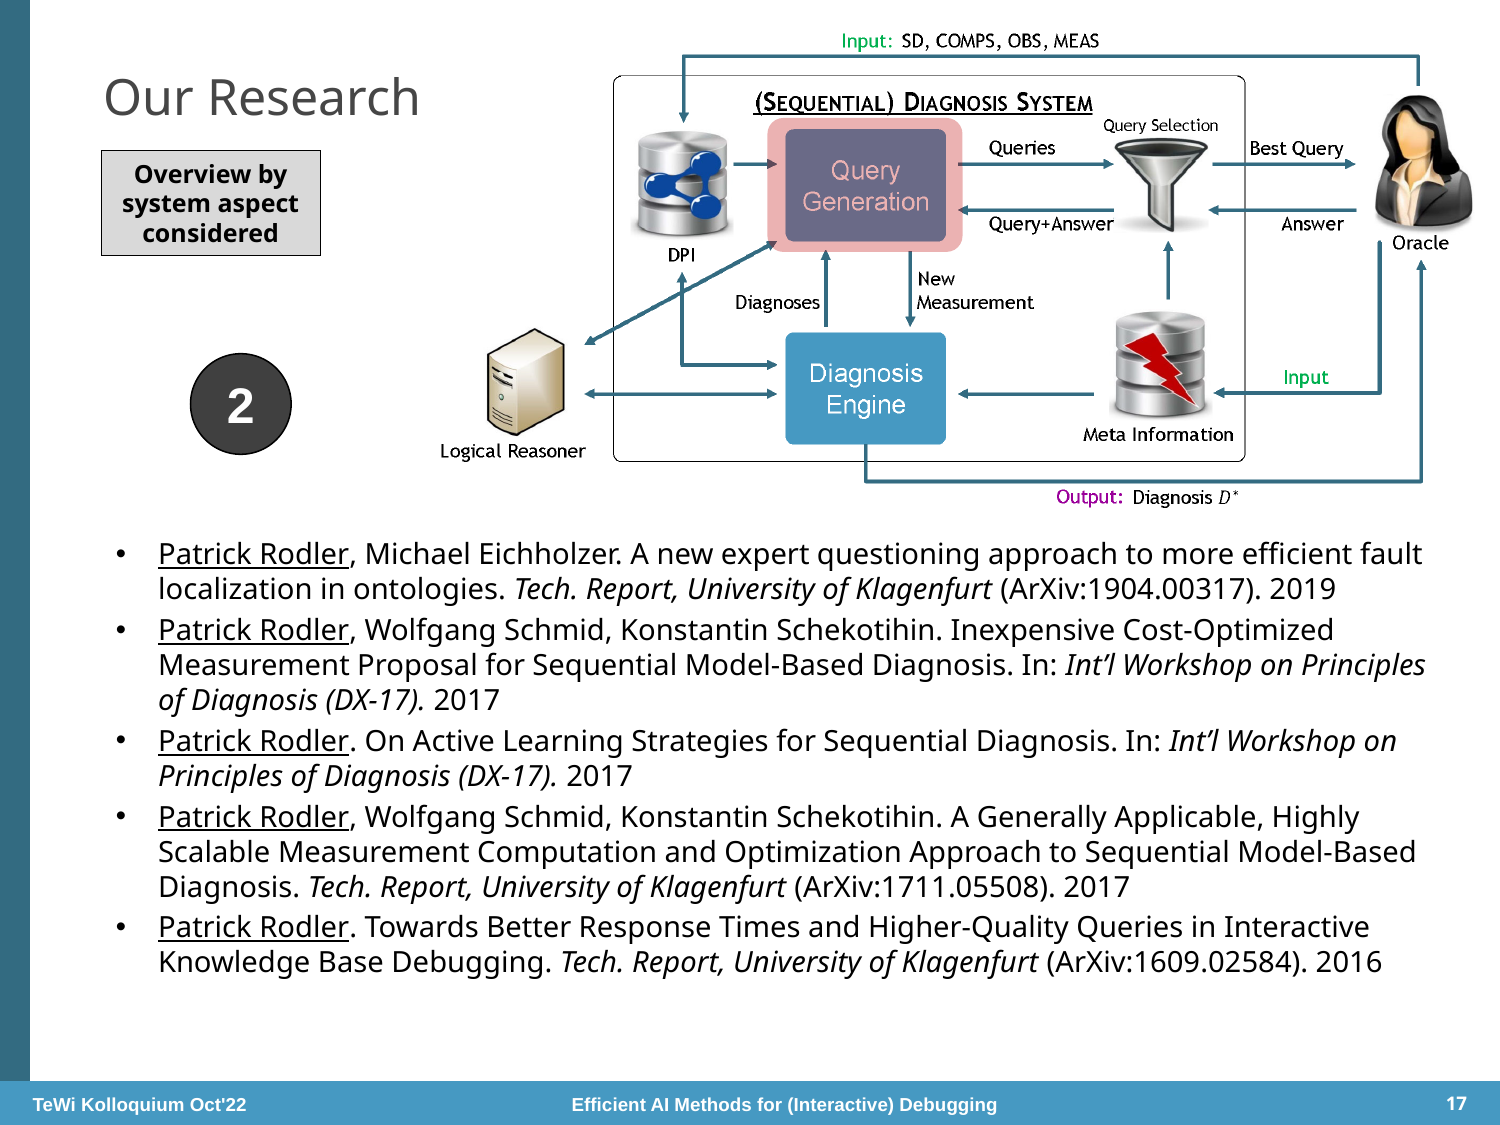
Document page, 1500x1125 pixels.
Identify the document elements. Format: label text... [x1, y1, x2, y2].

title Our Research [88, 42, 431, 150]
slide_number 17 [1364, 1074, 1483, 1125]
footer TeWi Kolloquium Oct'22 Efficient AI Methods for (Interactive) Debugging [17, 1074, 1119, 1125]
text_box Overview by system aspect considered [101, 150, 321, 256]
text_box Patrick Rodler, Michael Eichholzer. A new expert questioning approach to more efficient fault localization in ontologies. Tech. Report, University of Klagenfurt (ArXiv:1904.00317). 2019 Patrick Rodler, Wolfgang Schmid, Konstantin Schekotihin. Inexpensive Cost-Optimized Measurement Proposal for Sequential Model-Based Diagnosis. In: Int’l Workshop on Principles of Diagnosis (DX-17). 2017 Patrick Rodler. On Active Learning Strategies for Sequential Diagnosis. In: Int’l Workshop on Principles of Diagnosis (DX-17). 2017 Patrick Rodler, Wolfgang Schmid, Konstantin Schekotihin. A Generally Applicable, Highly Scalable Measurement Computation and Optimization Approach to Sequential Model-Based Diagnosis. Tech. Report, University of Klagenfurt (ArXiv:1711.05508). 2017 Patrick Rodler. Towards Better Response Times and Higher-Quality Queries in Interactive Knowledge Base Debugging. Tech. Report, University of Klagenfurt (ArXiv:1609.02584). 2016 [101, 528, 1447, 986]
picture [436, 26, 1476, 510]
text_box 2 [190, 353, 292, 455]
